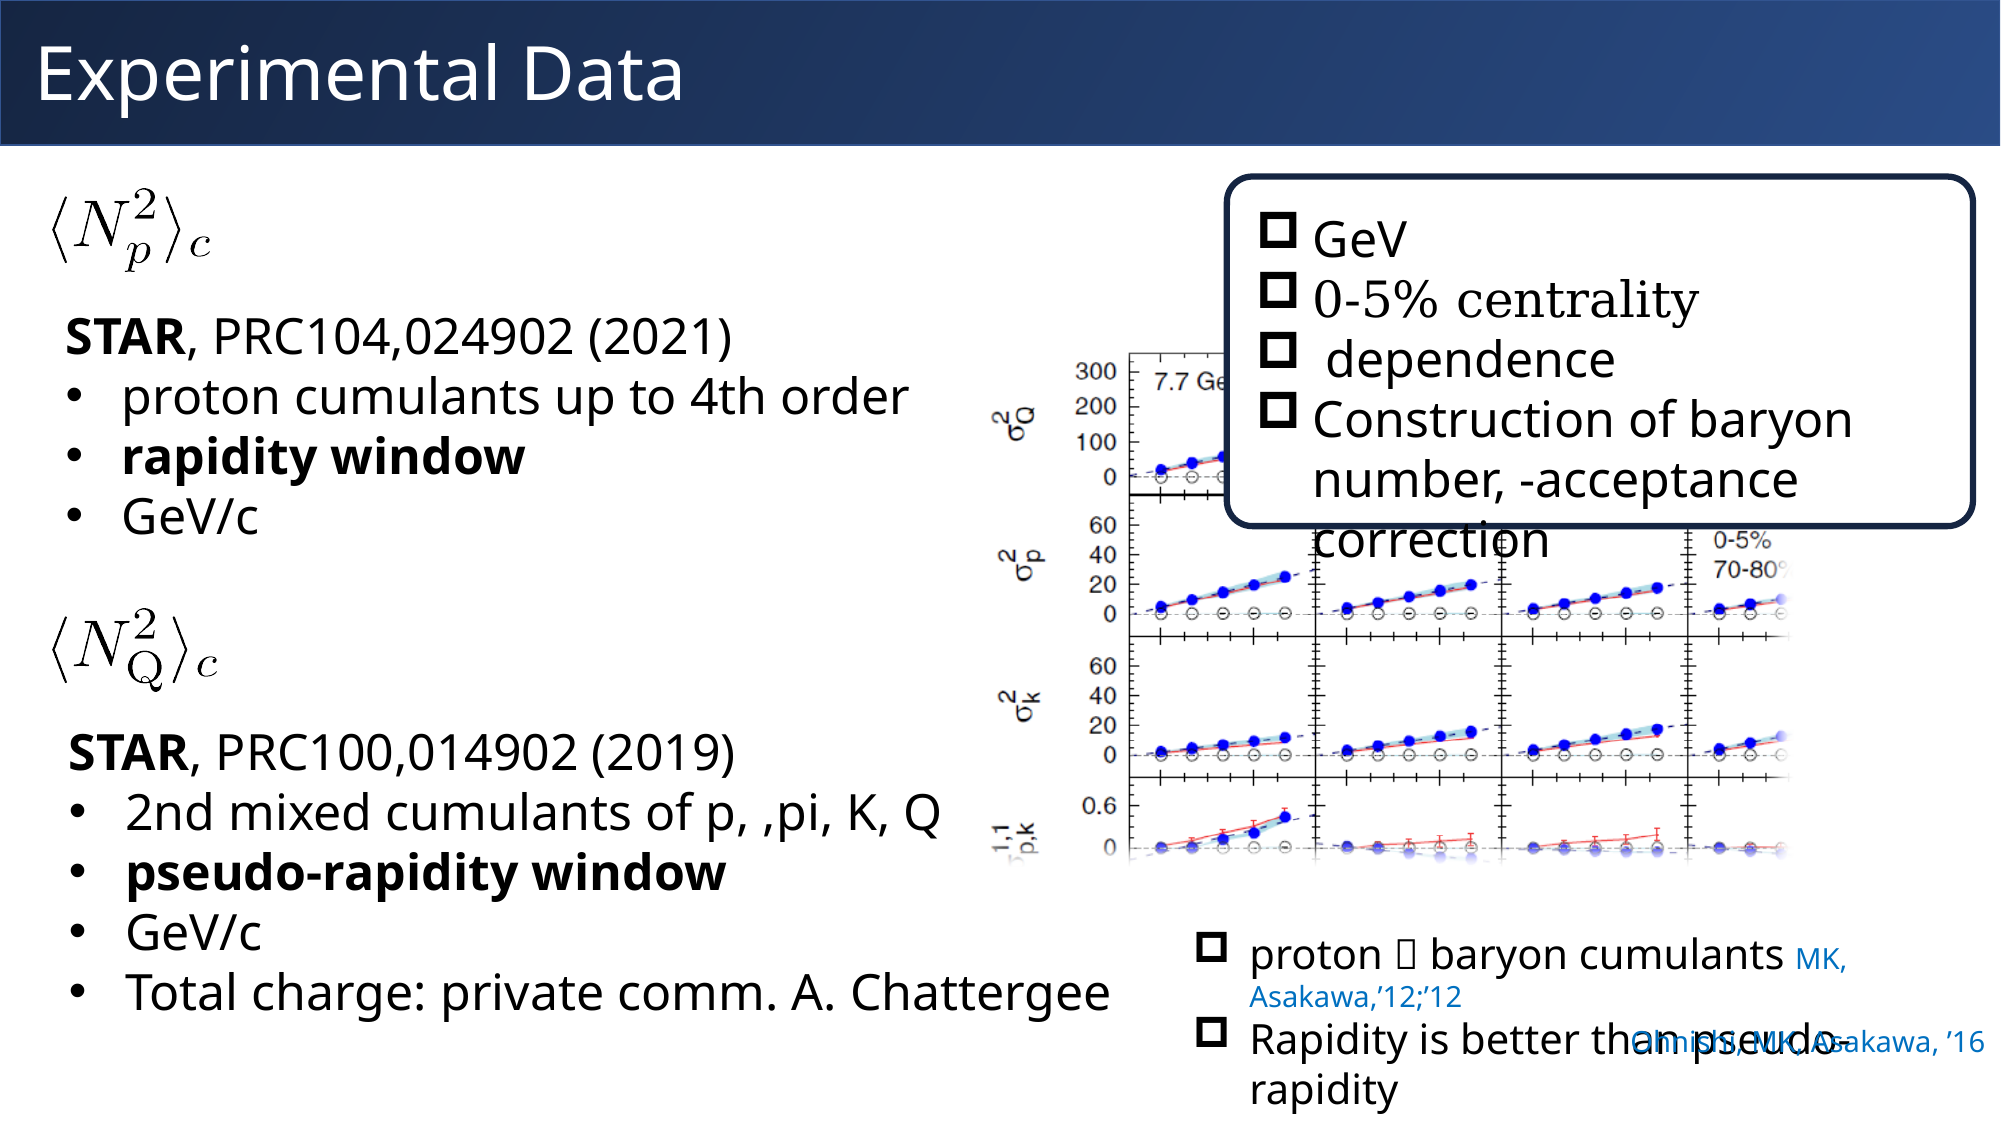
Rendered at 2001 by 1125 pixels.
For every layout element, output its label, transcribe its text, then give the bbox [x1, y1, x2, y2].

title Experimental Data [19, 7, 1745, 146]
picture [52, 188, 210, 272]
picture [52, 608, 217, 692]
text_box [1226, 176, 1973, 527]
text_box Ohnishi, MK, Asakawa, ’16 [1615, 1015, 2000, 1066]
picture [971, 330, 1794, 867]
text_box proton  baryon cumulants MK, Asakawa,’12;’12 Rapidity is better than pseudo-rapidity Wider acceptance is more desirable. [1178, 920, 2000, 1125]
